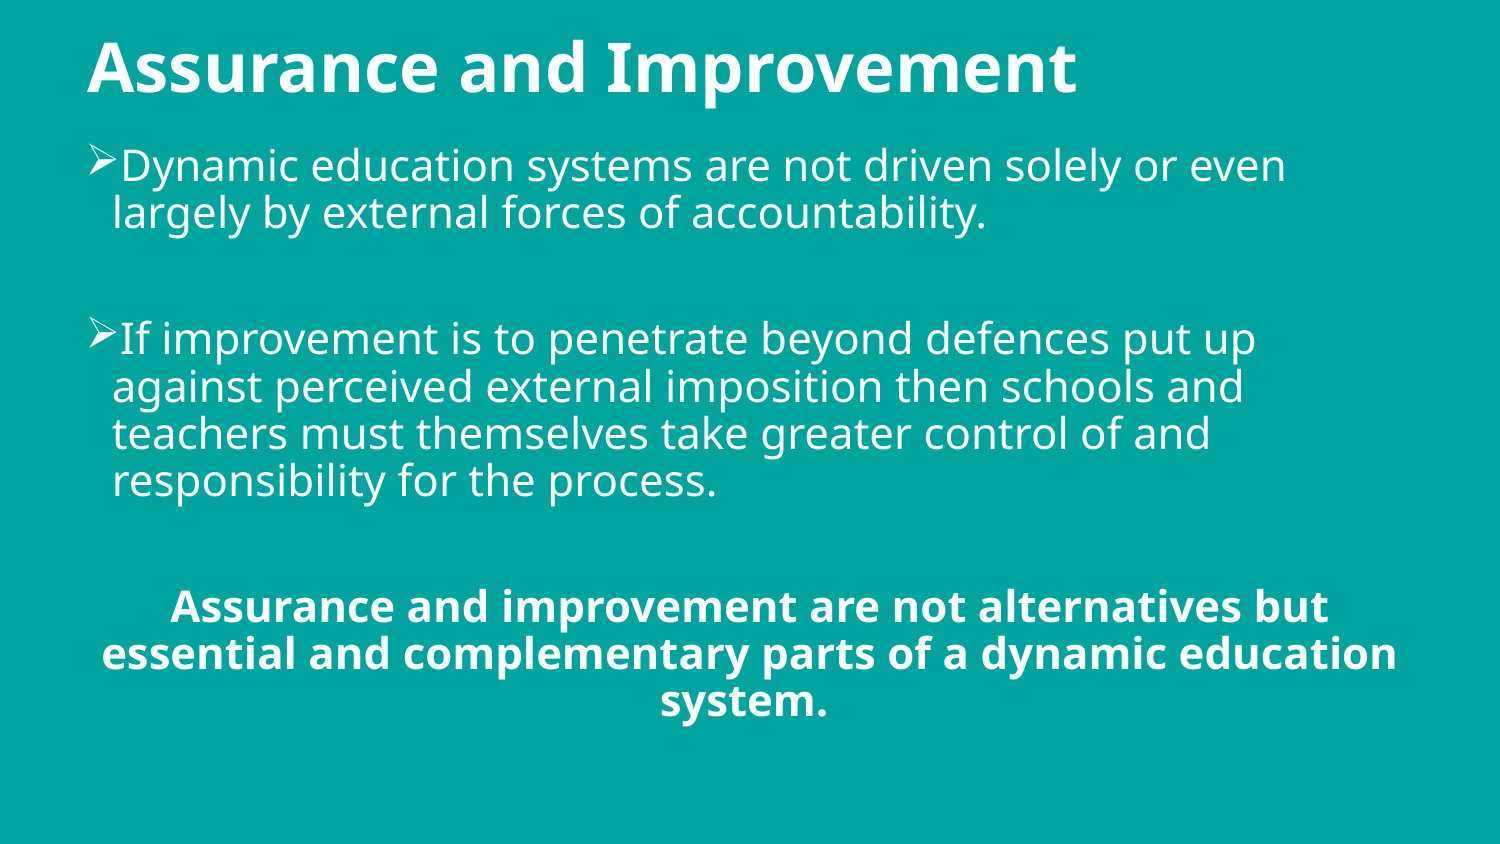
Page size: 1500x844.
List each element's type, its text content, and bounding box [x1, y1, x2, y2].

list Dynamic education systems are not driven solely or even largely by external forces of accountability. If improvement is to penetrate beyond defences put up against perceived external imposition then schools and teachers must themselves take greater control of and responsibility for the process. Assurance and improvement are not alternatives but essential and complementary parts of a dynamic education system. [75, 138, 1425, 830]
title Assurance and Improvement [76, 0, 1427, 141]
